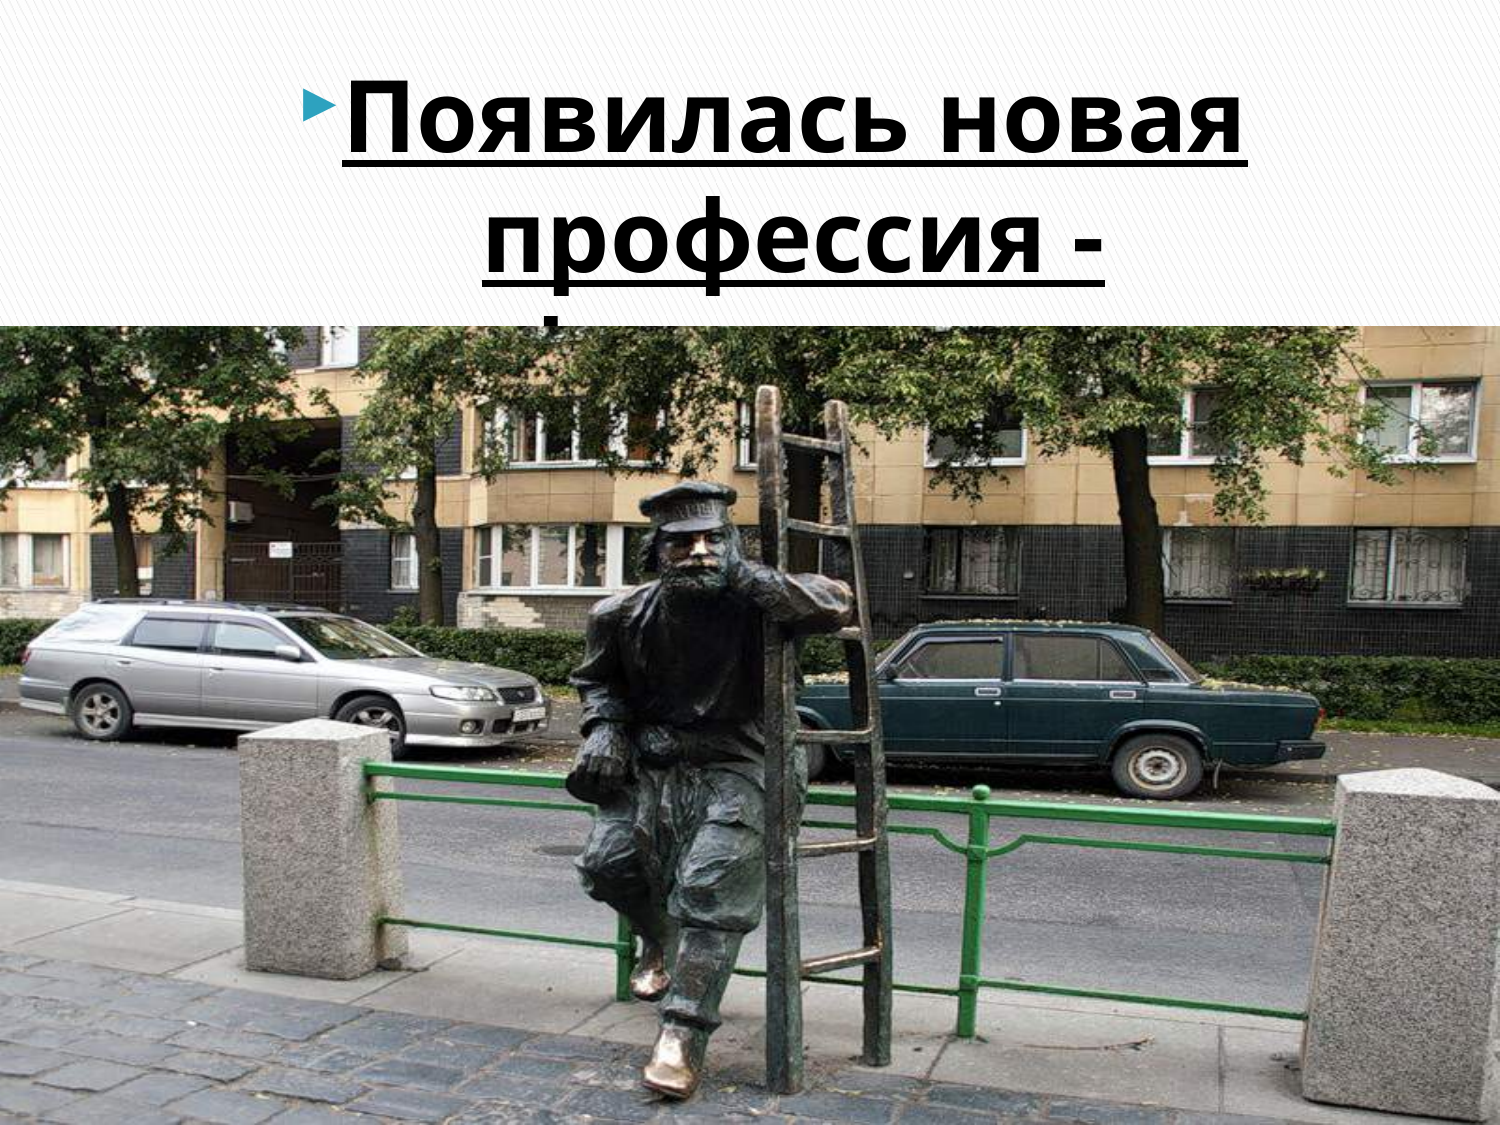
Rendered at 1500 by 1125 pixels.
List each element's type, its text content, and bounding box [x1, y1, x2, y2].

list Появилась новая профессия - фонарщик [150, 45, 1377, 326]
picture [0, 326, 1500, 1125]
